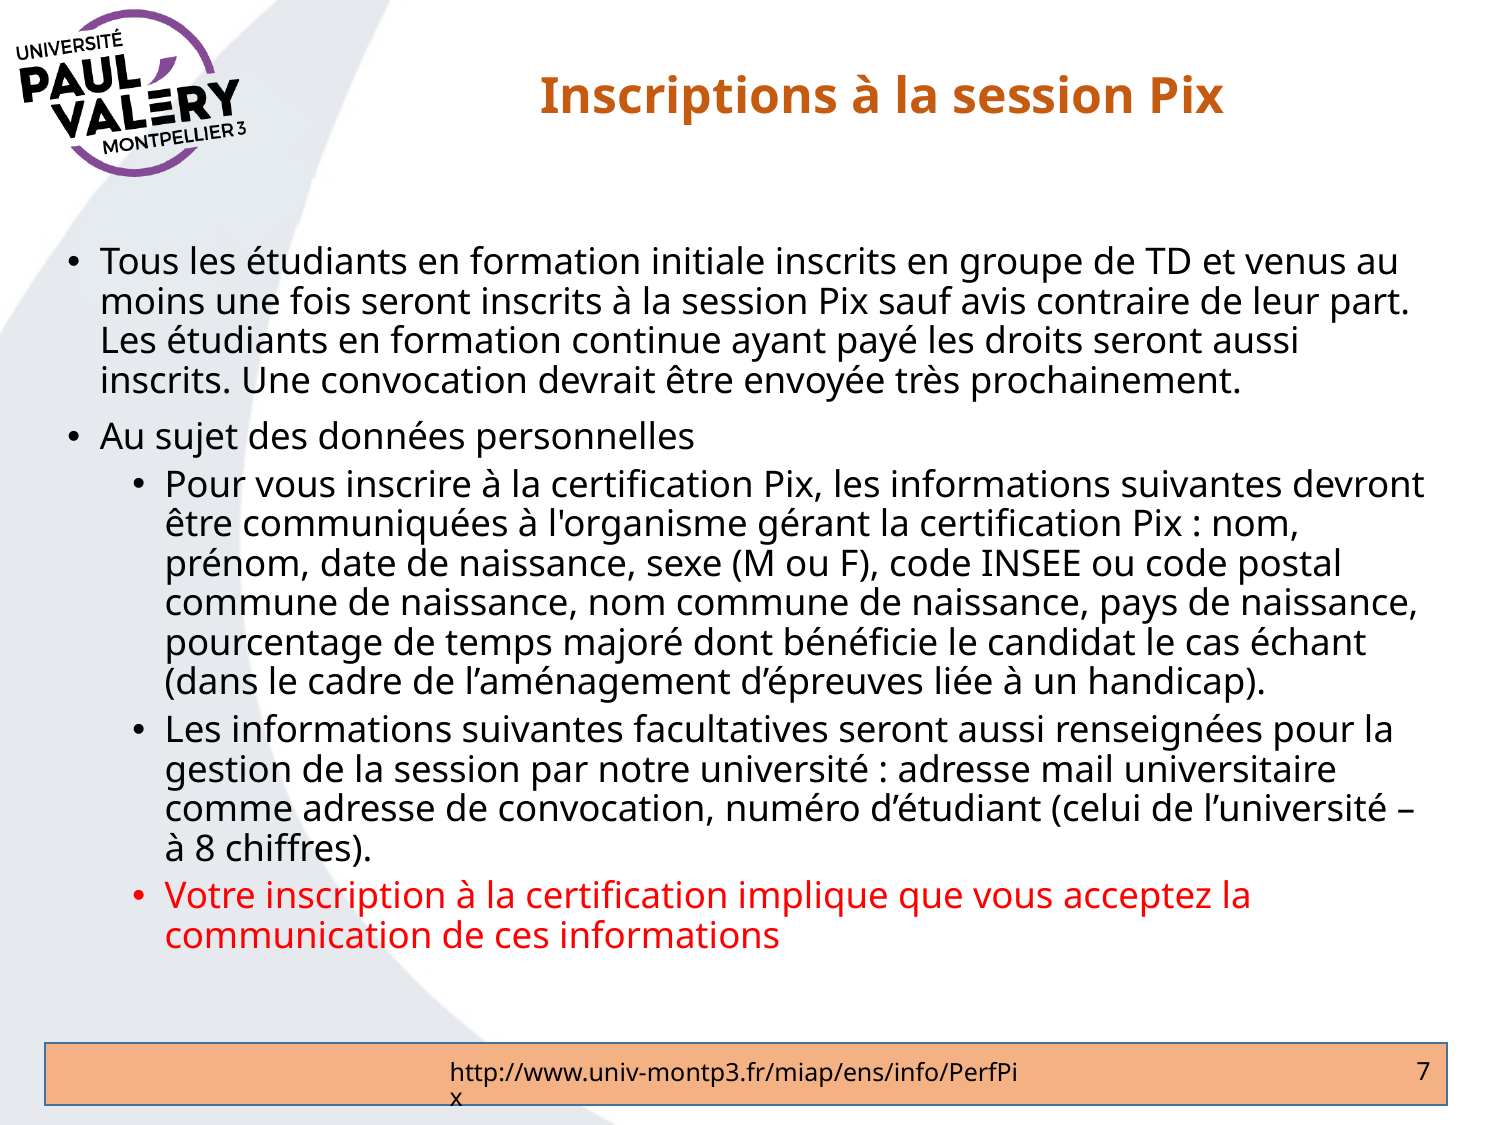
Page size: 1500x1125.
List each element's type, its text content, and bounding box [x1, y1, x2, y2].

title Inscriptions à la session Pix [319, 28, 1446, 168]
picture [0, 0, 1500, 1125]
list Tous les étudiants en formation initiale inscrits en groupe de TD et venus au moins une fois seront inscrits à la session Pix sauf avis contraire de leur part. Les étudiants en formation continue ayant payé les droits seront aussi inscrits. Une convocation devrait être envoyée très prochainement. Au sujet des données personnelles Pour vous inscrire à la certification Pix, les informations suivantes devront être communiquées à l'organisme gérant la certification Pix : nom, prénom, date de naissance, sexe (M ou F), code INSEE ou code postal commune de naissance, nom commune de naissance, pays de naissance, pourcentage de temps majoré dont bénéficie le candidat le cas échant (dans le cadre de l’aménagement d’épreuves liée à un handicap). Les informations suivantes facultatives seront aussi renseignées pour la gestion de la session par notre université : adresse mail universitaire comme adresse de convocation, numéro d’étudiant (celui de l’université – à 8 chiffres). Votre inscription à la certification implique que vous acceptez la communication de ces informations [52, 235, 1446, 1001]
slide_number 7 [1107, 1042, 1446, 1103]
footer http://www.univ-montp3.fr/miap/ens/info/PerfPix [434, 1043, 1041, 1104]
